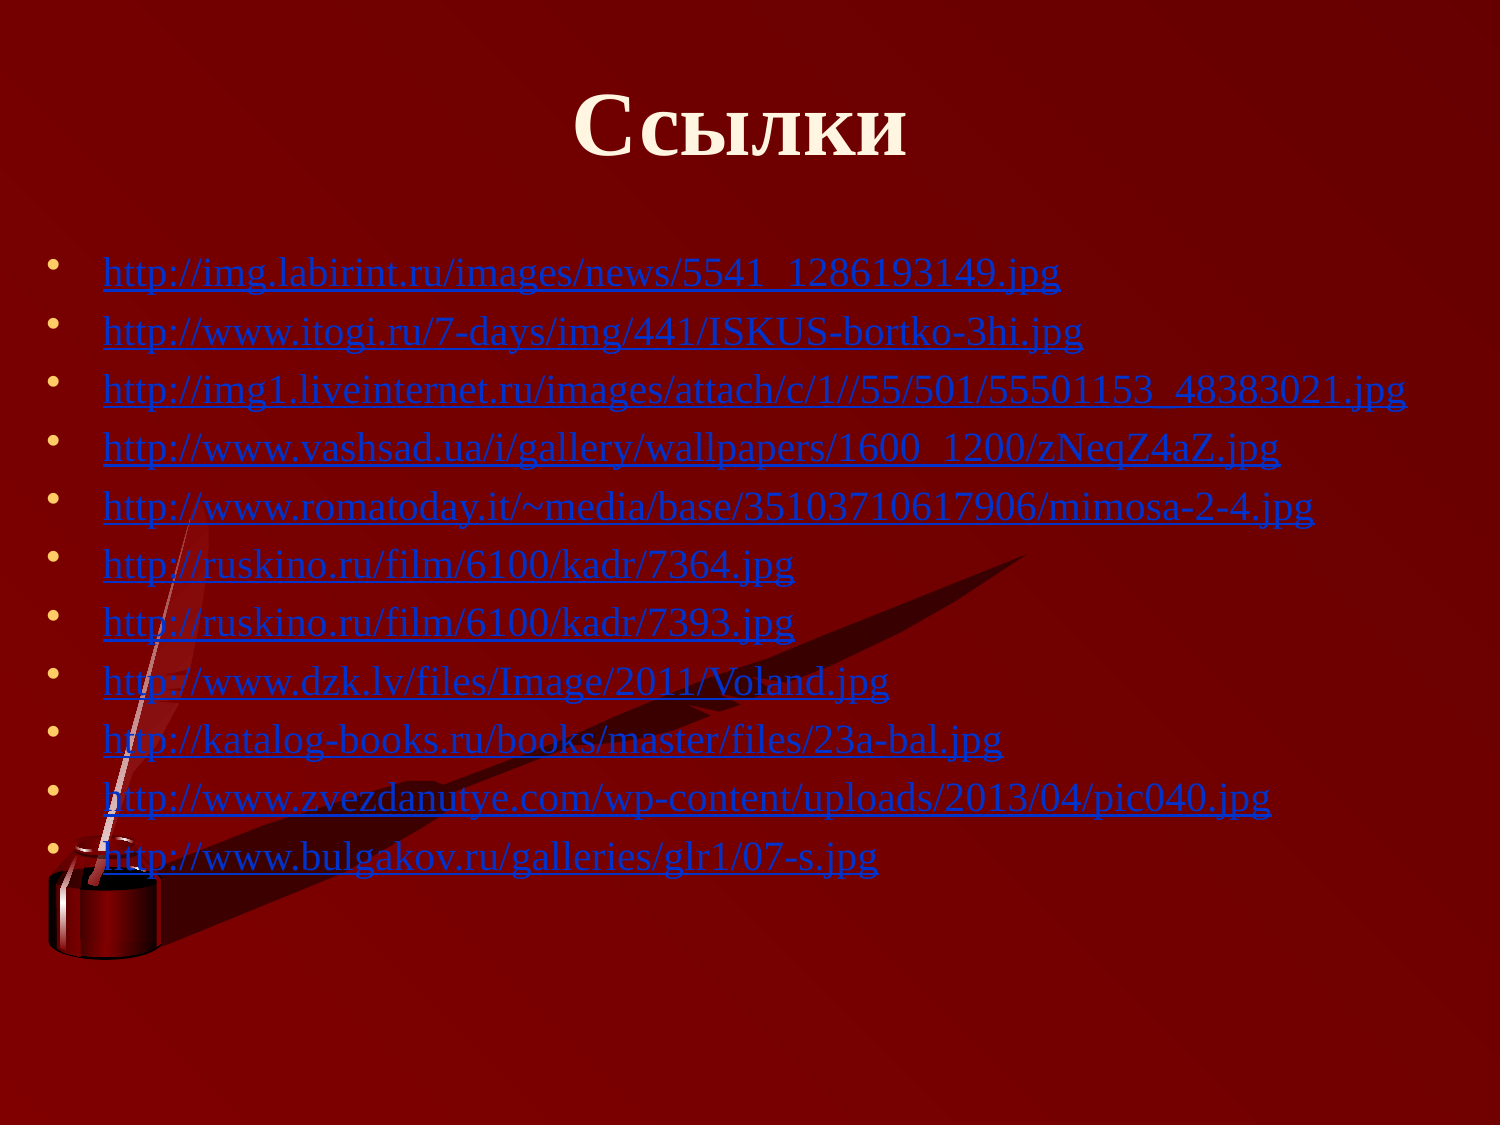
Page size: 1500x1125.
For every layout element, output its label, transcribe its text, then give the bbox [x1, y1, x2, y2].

list http://img.labirint.ru/images/news/5541_1286193149.jpg http://www.itogi.ru/7-days/img/441/ISKUS-bortko-3hi.jpg http://img1.liveinternet.ru/images/attach/c/1//55/501/55501153_48383021.jpg http://www.vashsad.ua/i/gallery/wallpapers/1600_1200/zNeqZ4aZ.jpg http://www.romatoday.it/~media/base/35103710617906/mimosa-2-4.jpg http://ruskino.ru/film/6100/kadr/7364.jpg http://ruskino.ru/film/6100/kadr/7393.jpg http://www.dzk.lv/files/Image/2011/Voland.jpg http://katalog-books.ru/books/master/files/23a-bal.jpg http://www.zvezdanutye.com/wp-content/uploads/2013/04/pic040.jpg http://www.bulgakov.ru/galleries/glr1/07-s.jpg [31, 237, 1471, 1021]
title Ссылки [29, 20, 1474, 218]
